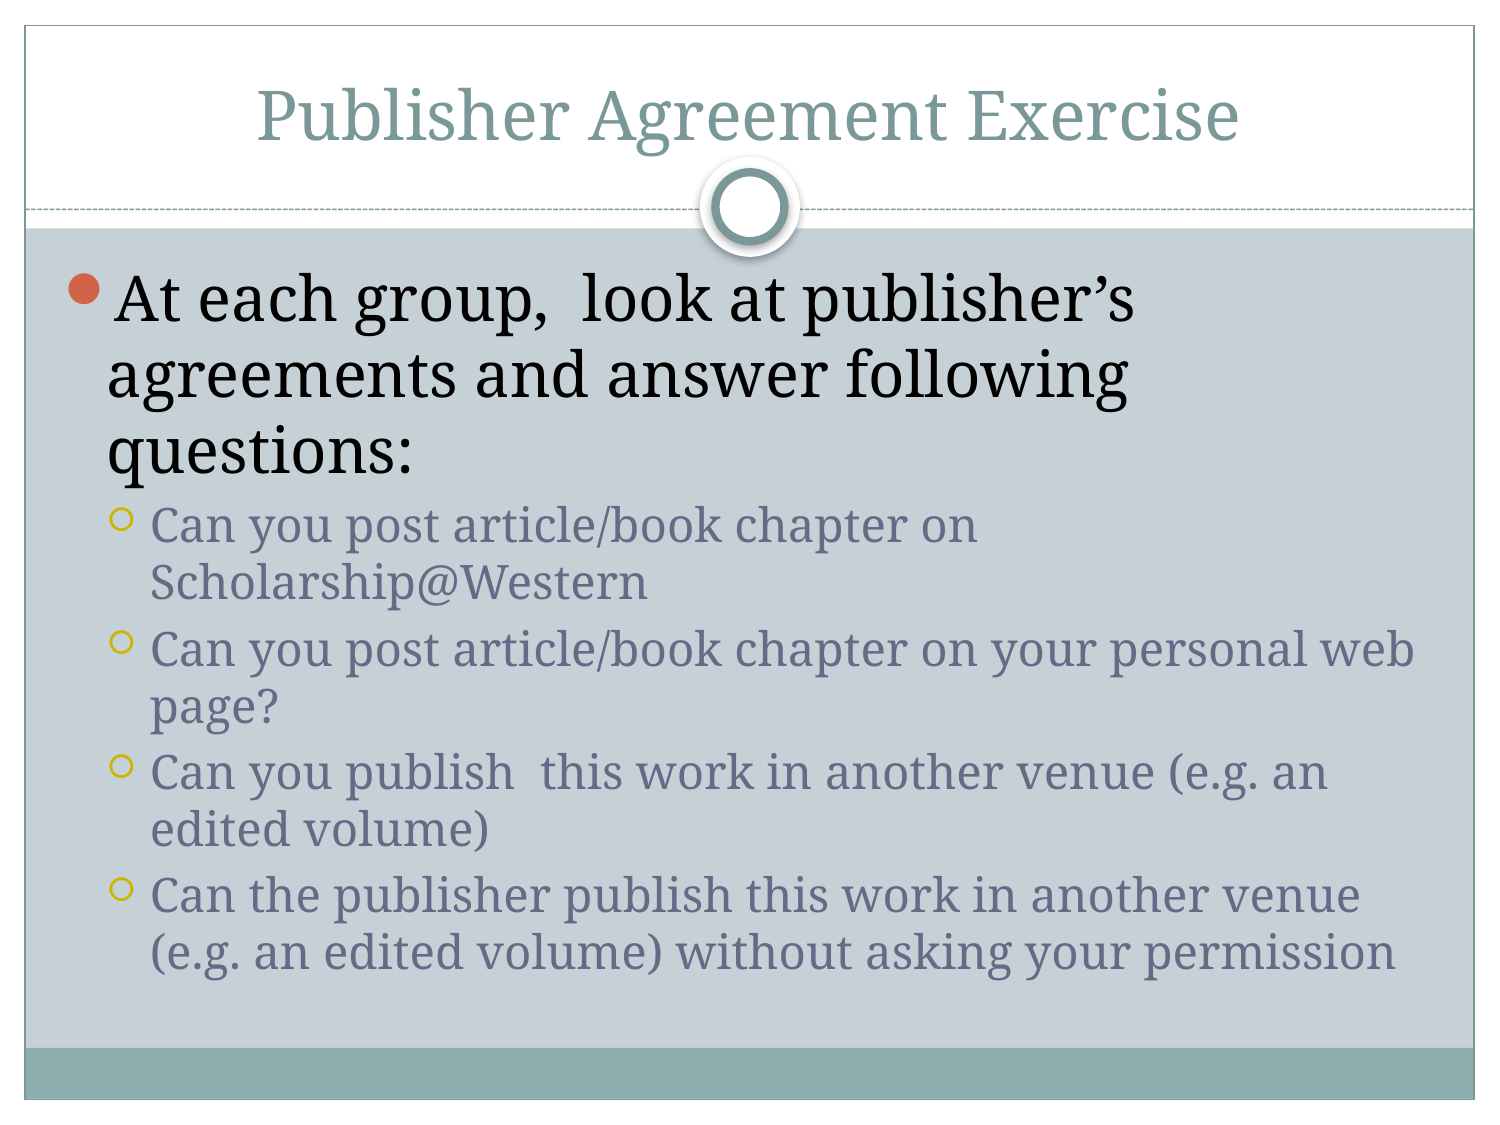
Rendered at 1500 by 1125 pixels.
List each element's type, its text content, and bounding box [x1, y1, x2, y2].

list At each group, look at publisher’s agreements and answer following questions: Can you post article/book chapter on Scholarship@Western Can you post article/book chapter on your personal web page? Can you publish this work in another venue (e.g. an edited volume) Can the publisher publish this work in another venue (e.g. an edited volume) without asking your permission [49, 250, 1445, 1001]
title Publisher Agreement Exercise [49, 37, 1450, 162]
